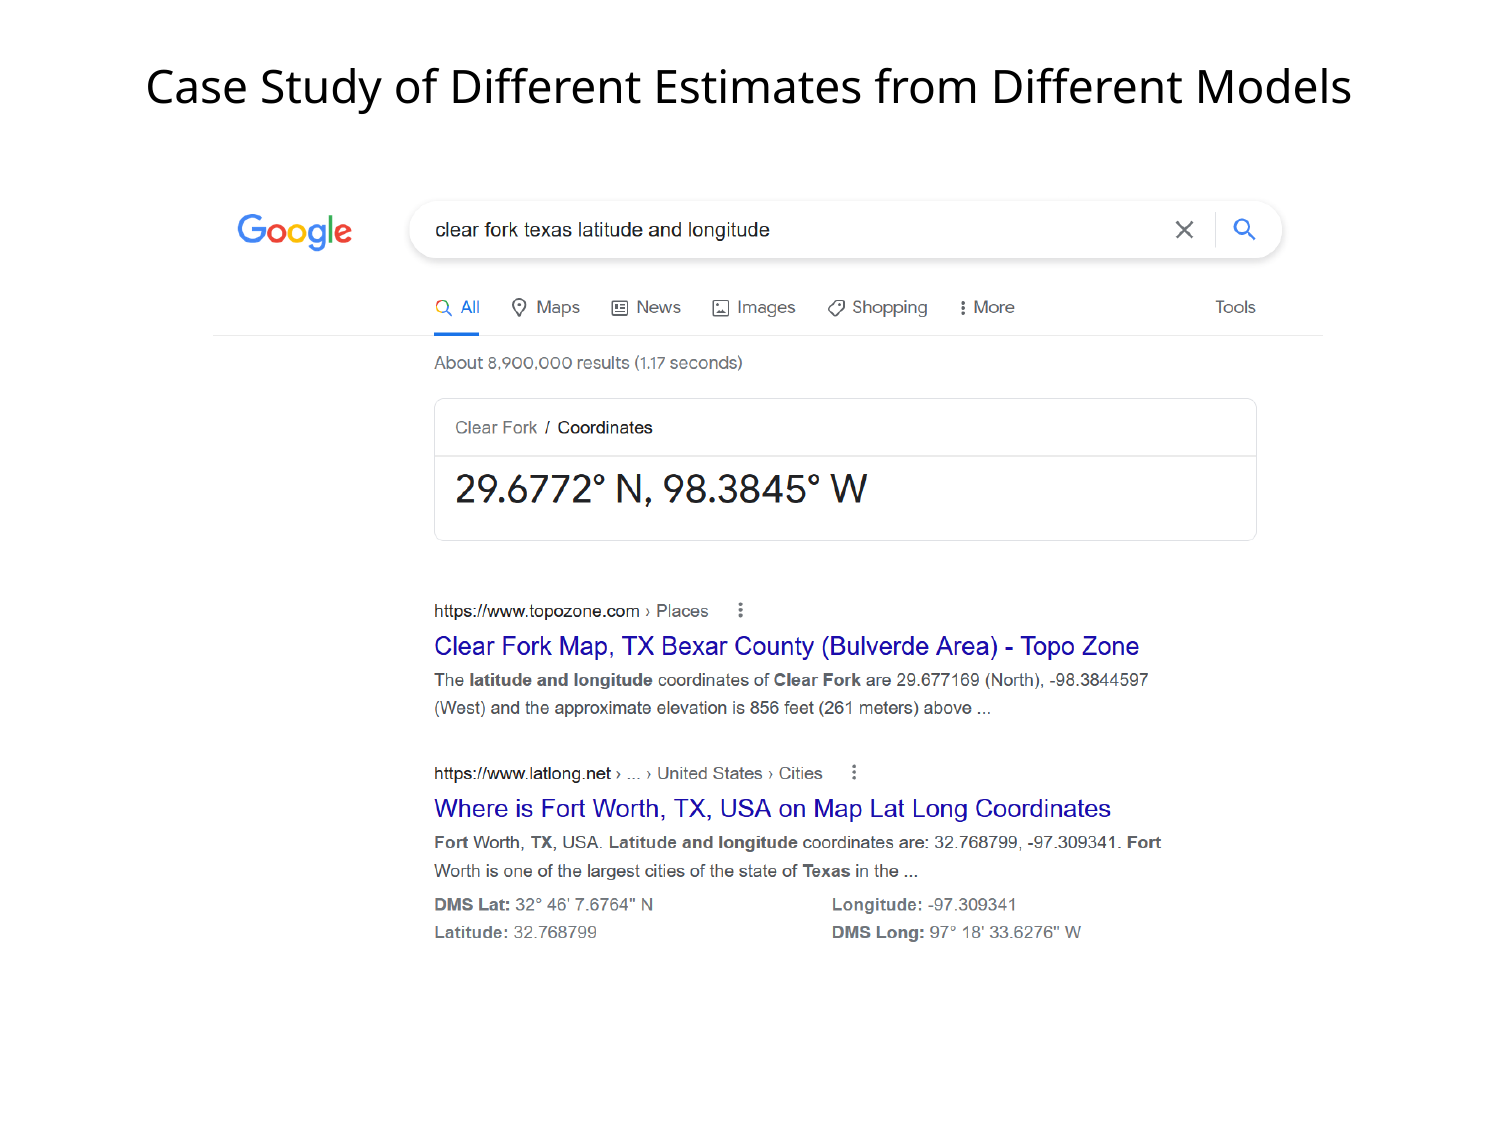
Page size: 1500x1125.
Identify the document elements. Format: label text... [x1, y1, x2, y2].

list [213, 173, 1323, 980]
title Case Study of Different Estimates from Different Models [120, 32, 1378, 146]
